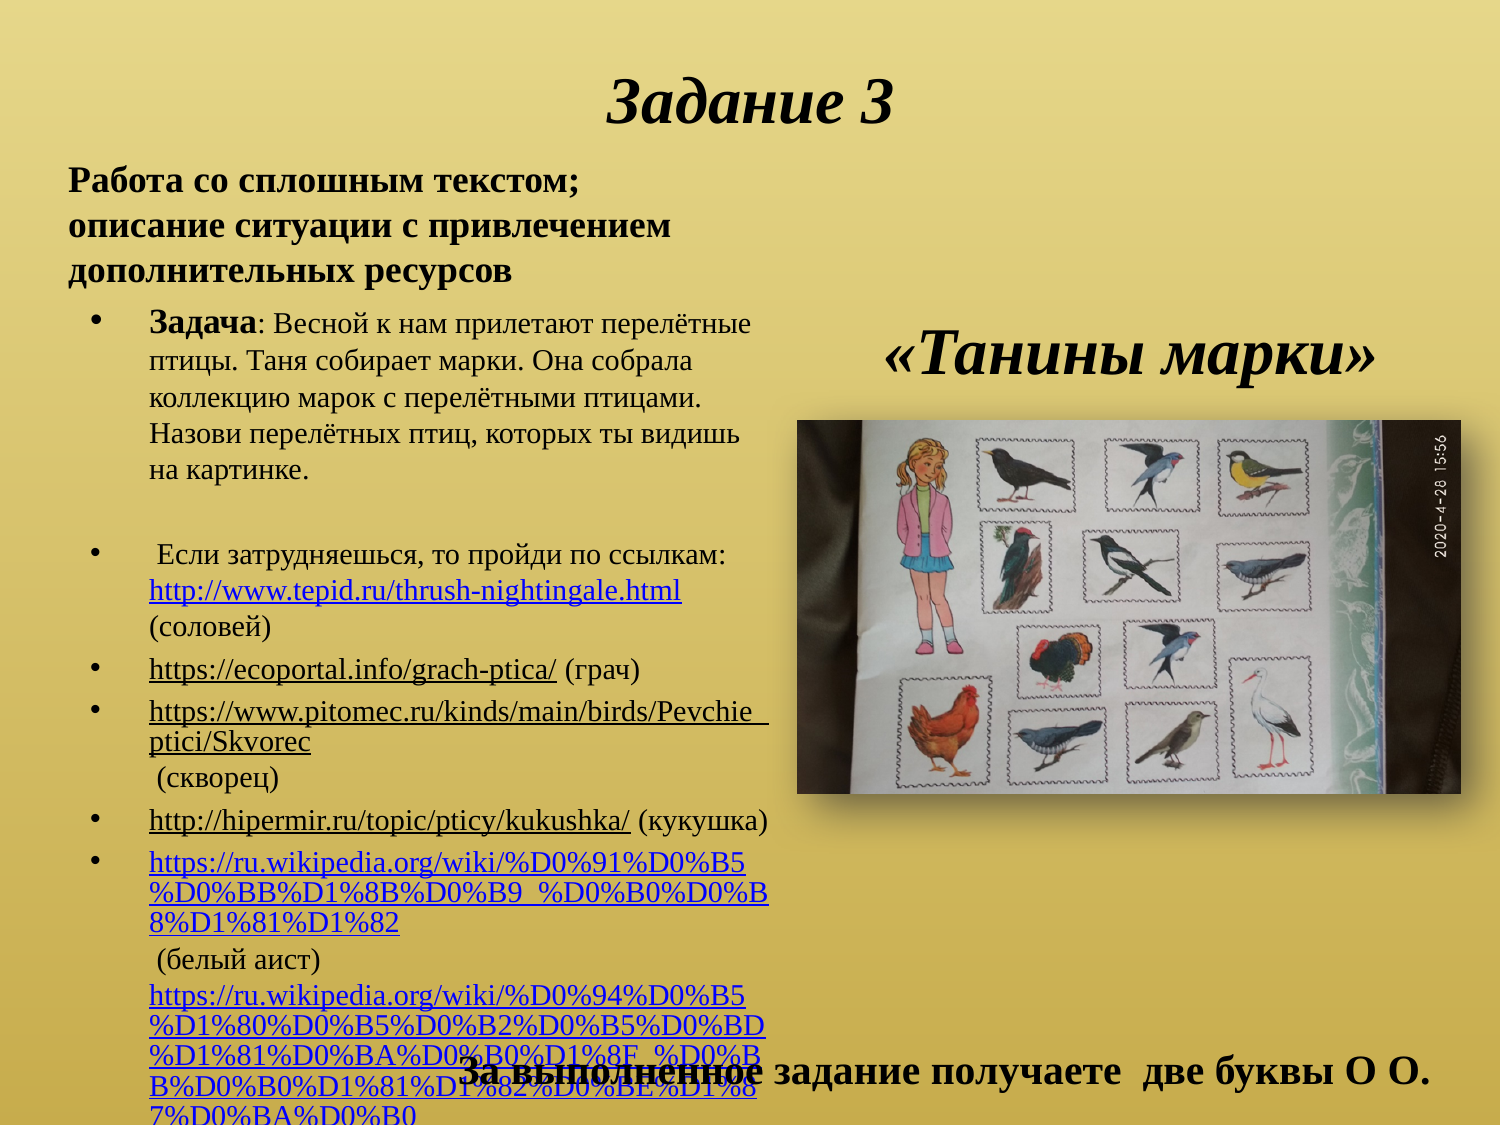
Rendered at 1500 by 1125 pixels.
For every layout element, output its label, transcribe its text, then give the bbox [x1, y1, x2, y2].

title Задание 3 [76, 2, 1427, 191]
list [796, 420, 1461, 794]
list Работа со сплошным текстом; описание ситуации с привлечением дополнительных ресурсов [53, 149, 716, 298]
list Задача: Весной к нам прилетают перелётные птицы. Таня собирает марки. Она собрала коллекцию марок с перелётными птицами. Назови перелётных птиц, которых ты видишь на картинке. Если затрудняешься, то пройди по ссылкам: http://www.tepid.ru/thrush-nightingale.html (соловей) https://ecoportal.info/grach-ptica/ (грач) https://www.pitomec.ru/kinds/main/birds/Pevchie_ptici/Skvorec (скворец) http://hipermir.ru/topic/pticy/kukushka/ (кукушка) https://ru.wikipedia.org/wiki/%D0%91%D0%B5%D0%BB%D1%8B%D0%B9_%D0%B0%D0%B8%D1%81%D1%82 (белый аист) https://ru.wikipedia.org/wiki/%D0%94%D0%B5%D1%80%D0%B5%D0%B2%D0%B5%D0%BD%D1%81%D0%BA%D0%B0%D1%8F_%D0%BB%D0%B0%D1%81%D1%82%D0%BE%D1%87%D0%BA%D0%B0 (ласточка) Марки с какими птицами повторяются? Ответ пришли мне личным сообщением. [75, 290, 786, 1083]
list «Танины марки» [868, 290, 1427, 396]
text_box За выполненное задание получаете две буквы О О. [442, 1035, 1459, 1100]
